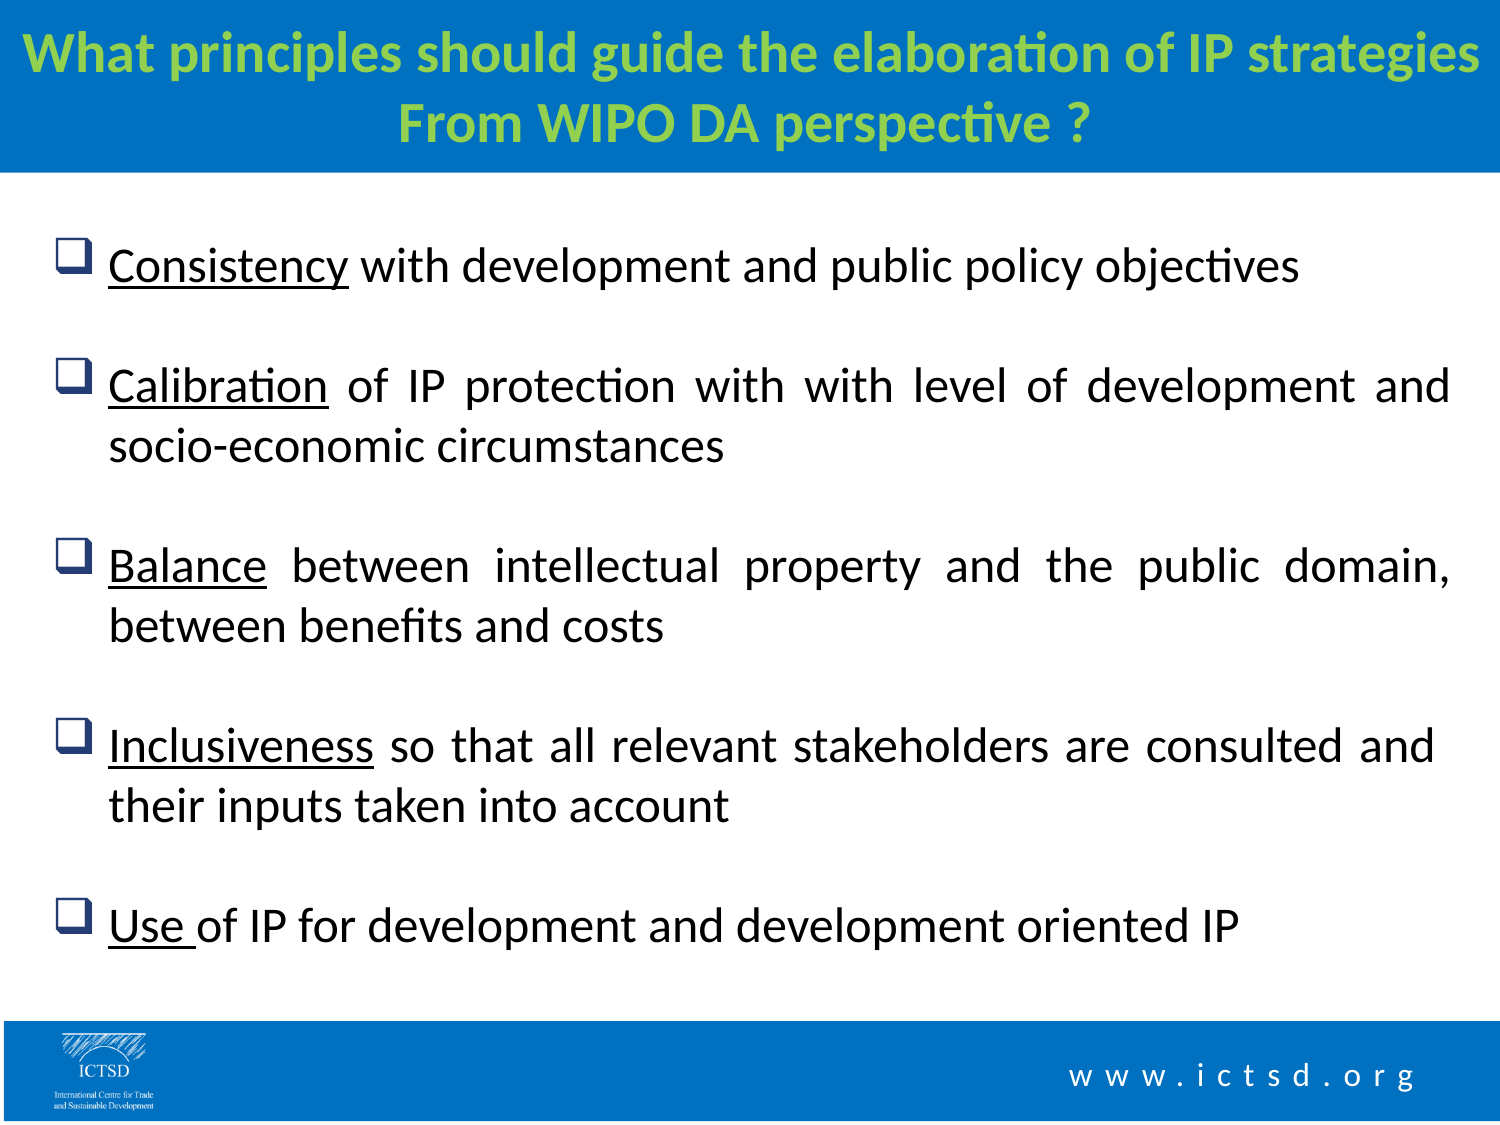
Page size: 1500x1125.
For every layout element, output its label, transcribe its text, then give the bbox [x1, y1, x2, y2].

text_box What principles should guide the elaboration of IP strategies From WIPO DA perspective ? [0, 0, 1500, 175]
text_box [3, 1020, 1500, 1122]
text_box Consistency with development and public policy objectives Calibration of IP protection with with level of development and socio-economic circumstances Balance between intellectual property and the public domain, between benefits and costs Inclusiveness so that all relevant stakeholders are consulted and their inputs taken into account Use of IP for development and development oriented IP [37, 172, 1467, 953]
